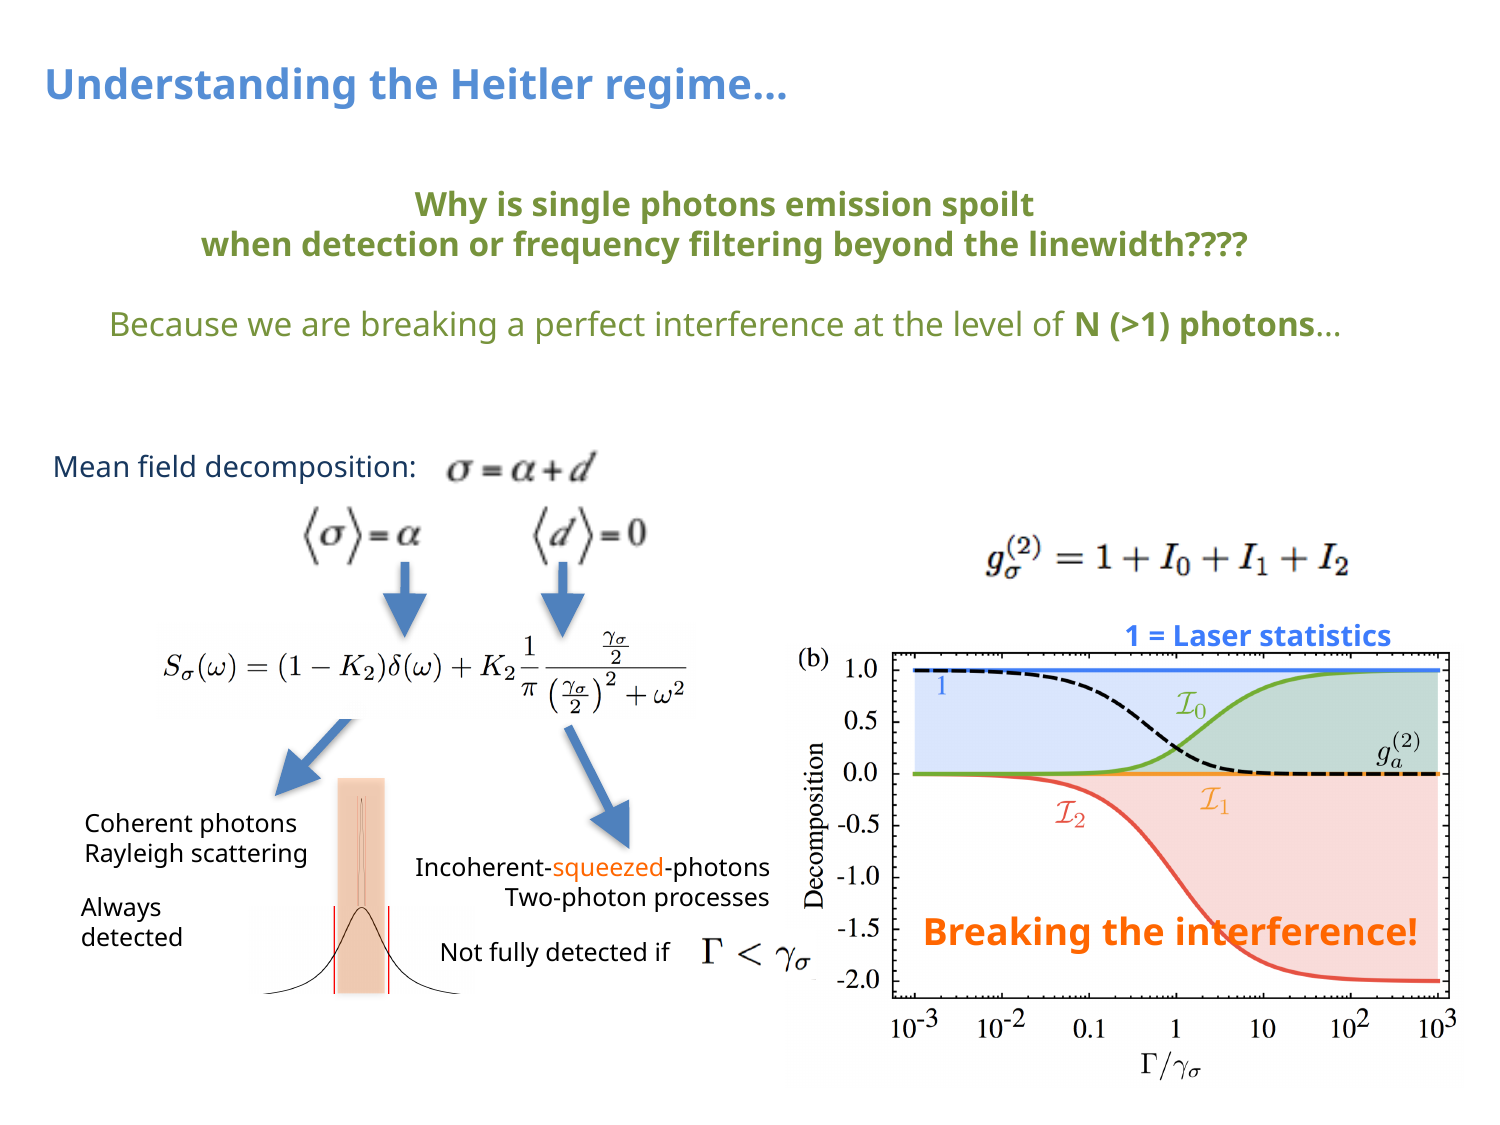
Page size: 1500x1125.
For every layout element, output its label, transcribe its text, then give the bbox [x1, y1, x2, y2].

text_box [37, 440, 696, 719]
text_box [784, 517, 1476, 1088]
text_box Understanding the Heitler regime… [29, 50, 849, 164]
text_box Why is single photons emission spoilt when detection or frequency filtering beyond the linewidth???? Because we are breaking a perfect interference at the level of N (>1) photons… [69, 176, 1390, 351]
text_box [248, 726, 816, 994]
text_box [65, 727, 245, 961]
